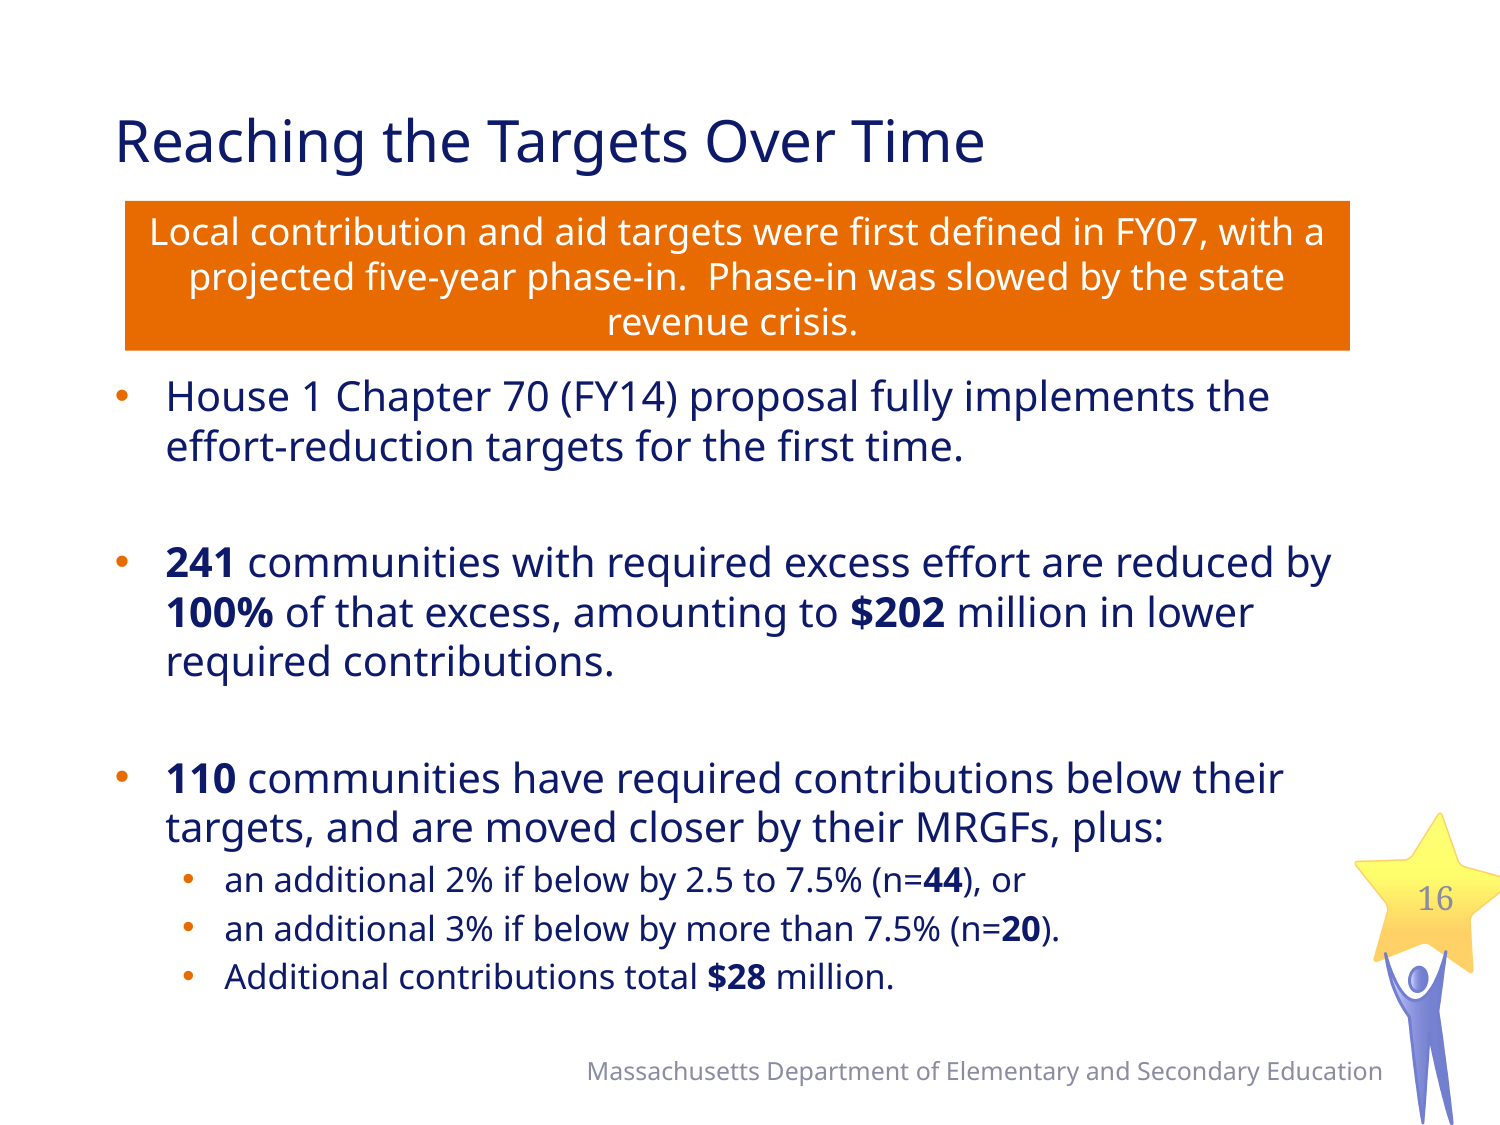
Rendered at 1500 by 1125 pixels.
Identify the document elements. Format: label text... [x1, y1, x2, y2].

title Reaching the Targets Over Time [99, 45, 1400, 233]
list House 1 Chapter 70 (FY14) proposal fully implements the effort-reduction targets for the first time. 241 communities with required excess effort are reduced by 100% of that excess, amounting to $202 million in lower required contributions. 110 communities have required contributions below their targets, and are moved closer by their MRGFs, plus: an additional 2% if below by 2.5 to 7.5% (n=44), or an additional 3% if below by more than 7.5% (n=20). Additional contributions total $28 million. [99, 362, 1400, 1005]
slide_number 16 [1392, 862, 1480, 938]
text_box Local contribution and aid targets were first defined in FY07, with a projected five-year phase-in. Phase-in was slowed by the state revenue crisis. [123, 199, 1352, 353]
footer Massachusetts Department of Elementary and Secondary Education [512, 1042, 1400, 1103]
